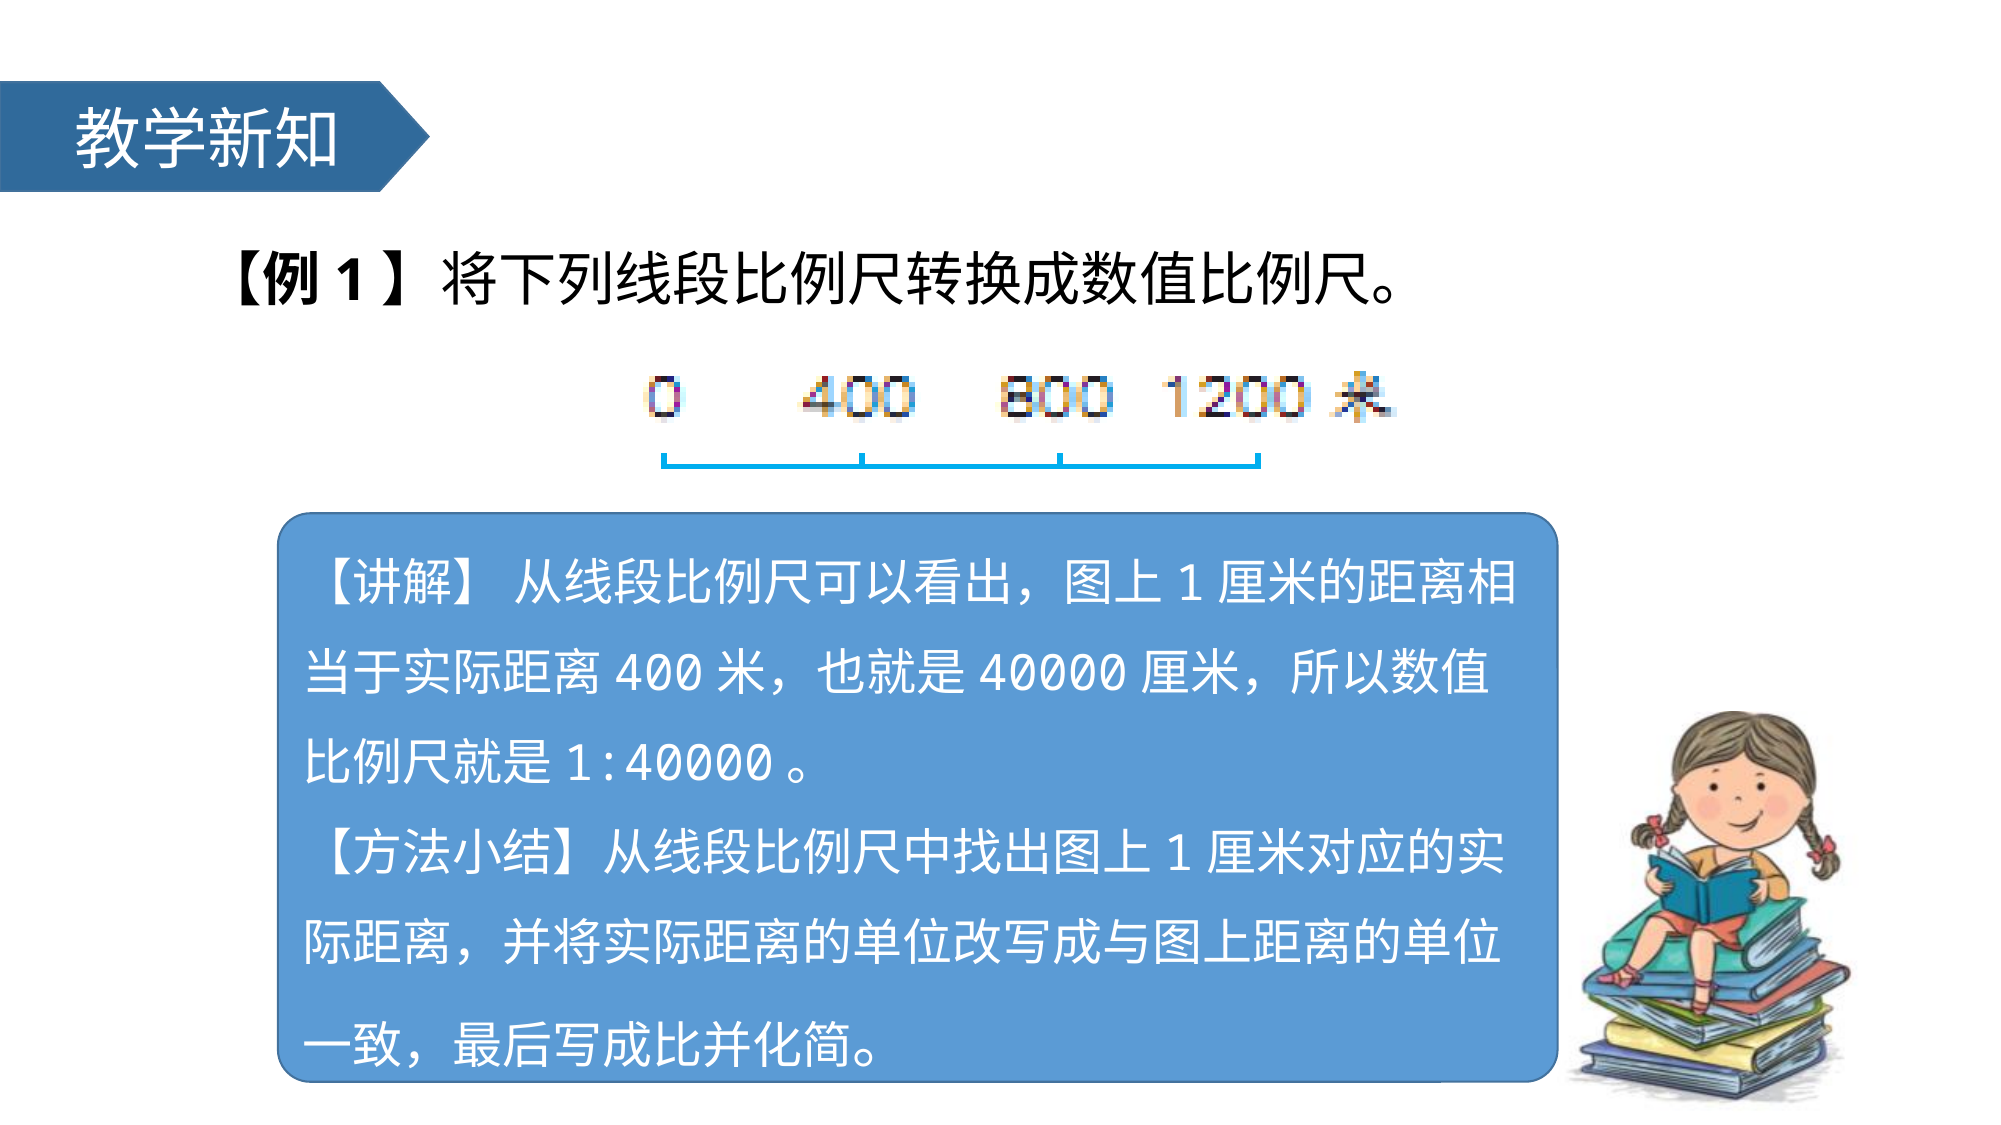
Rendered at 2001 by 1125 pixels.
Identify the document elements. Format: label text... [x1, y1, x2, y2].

text_box 【例1】将下列线段比例尺转换成数值比例尺。 [189, 199, 1776, 320]
text_box 教学新知 [0, 82, 429, 191]
text_box 【讲解】 从线段比例尺可以看出，图上1厘米的距离相当于实际距离400米，也就是40000厘米，所以数值比例尺就是1:40000。 【方法小结】从线段比例尺中找出图上1厘米对应的实际距离，并将实际距离的单位改写成与图上距离的单位一致，最后写成比并化简。 [276, 512, 1559, 1083]
picture [1557, 711, 1873, 1125]
picture [538, 341, 1472, 500]
